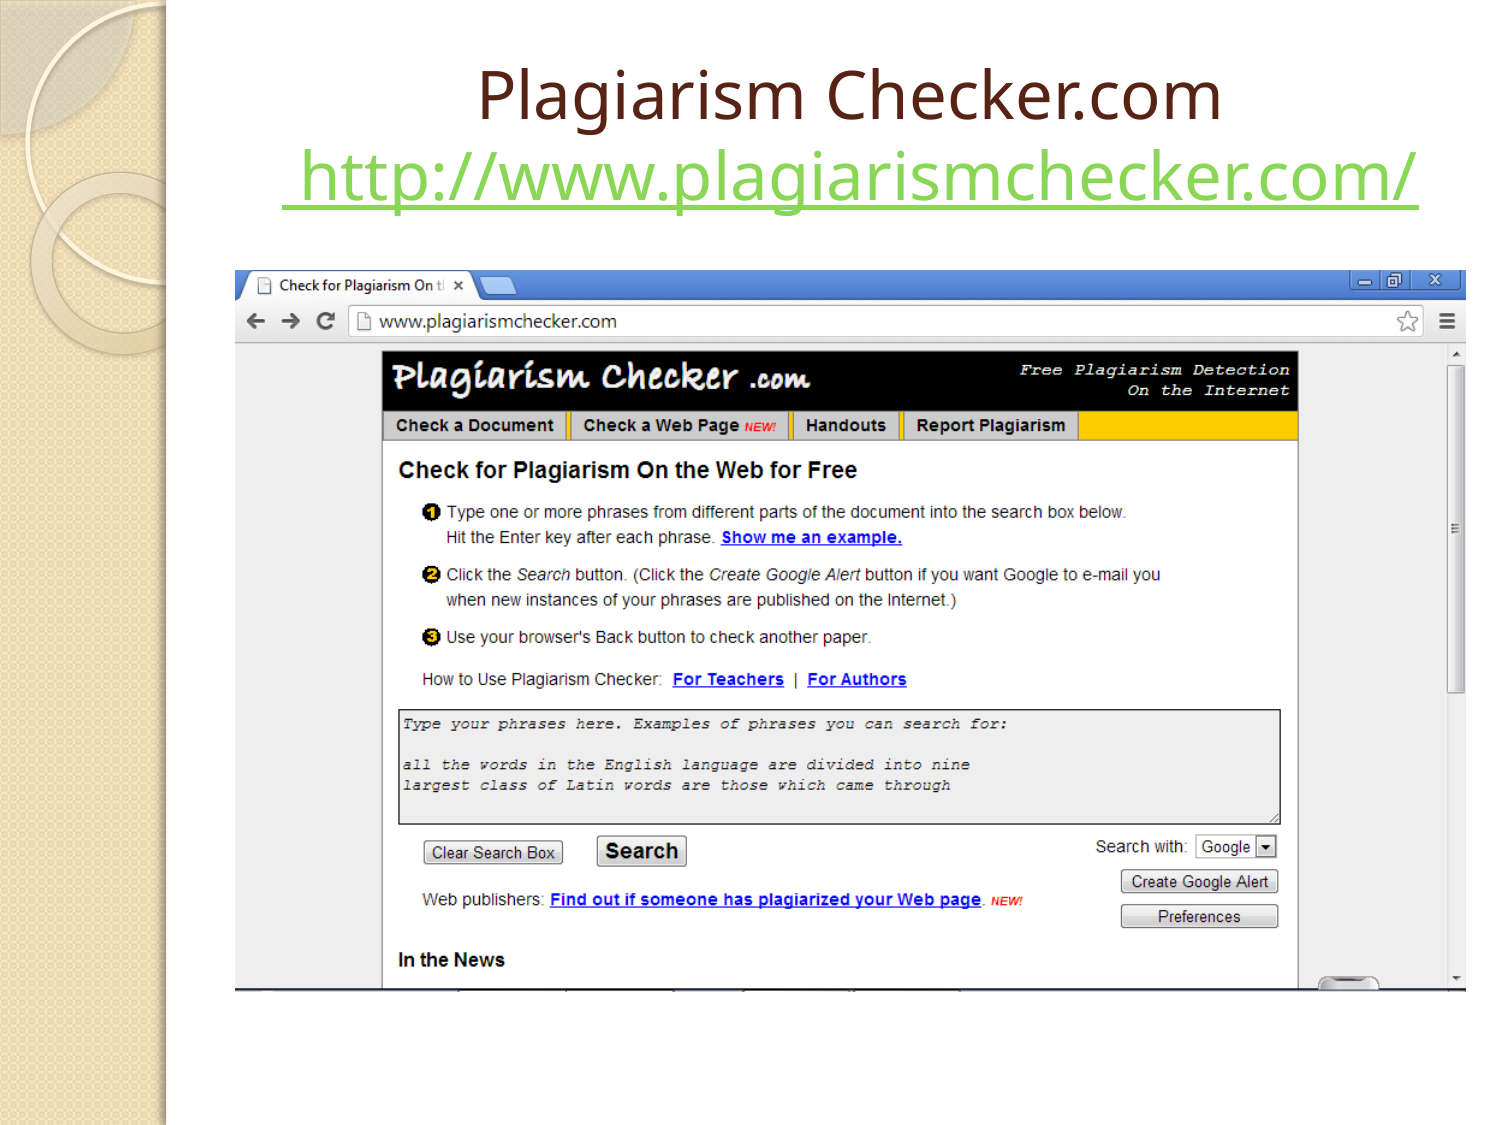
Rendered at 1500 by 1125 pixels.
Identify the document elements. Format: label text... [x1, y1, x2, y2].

title Plagiarism Checker.com http://www.plagiarismchecker.com/ [235, 45, 1466, 233]
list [235, 270, 1466, 992]
